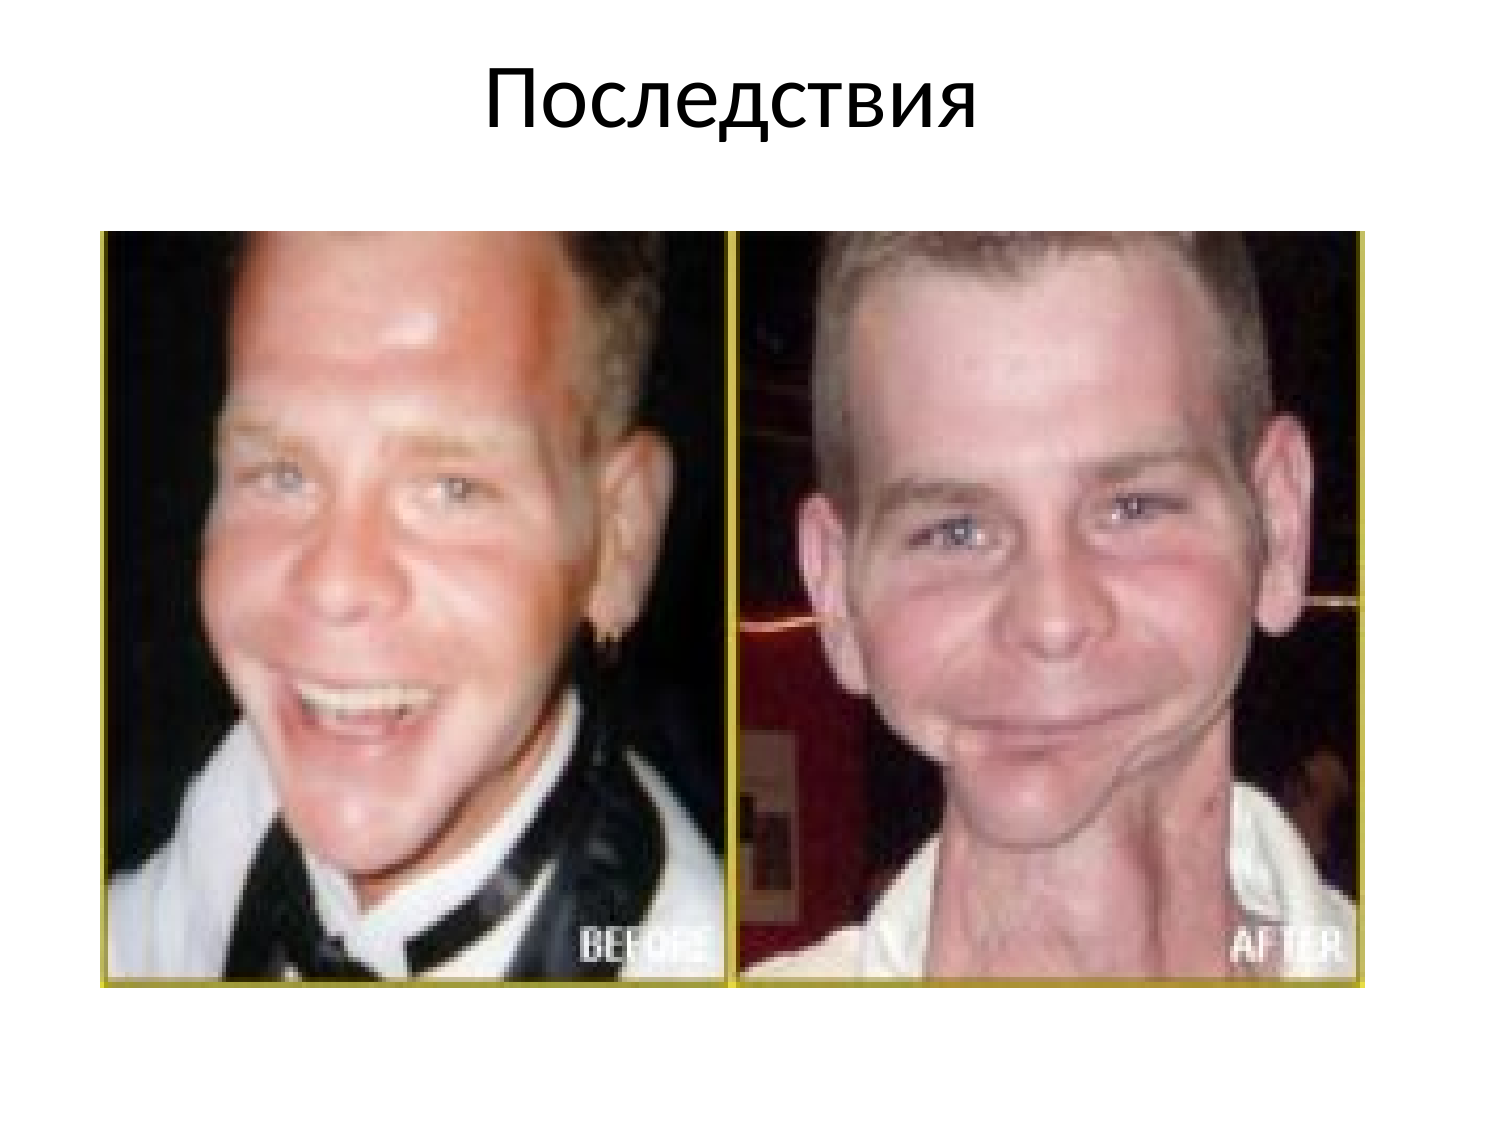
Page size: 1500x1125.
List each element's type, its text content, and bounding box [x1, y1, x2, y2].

picture [100, 231, 1365, 988]
title Последствия [57, 19, 1408, 162]
